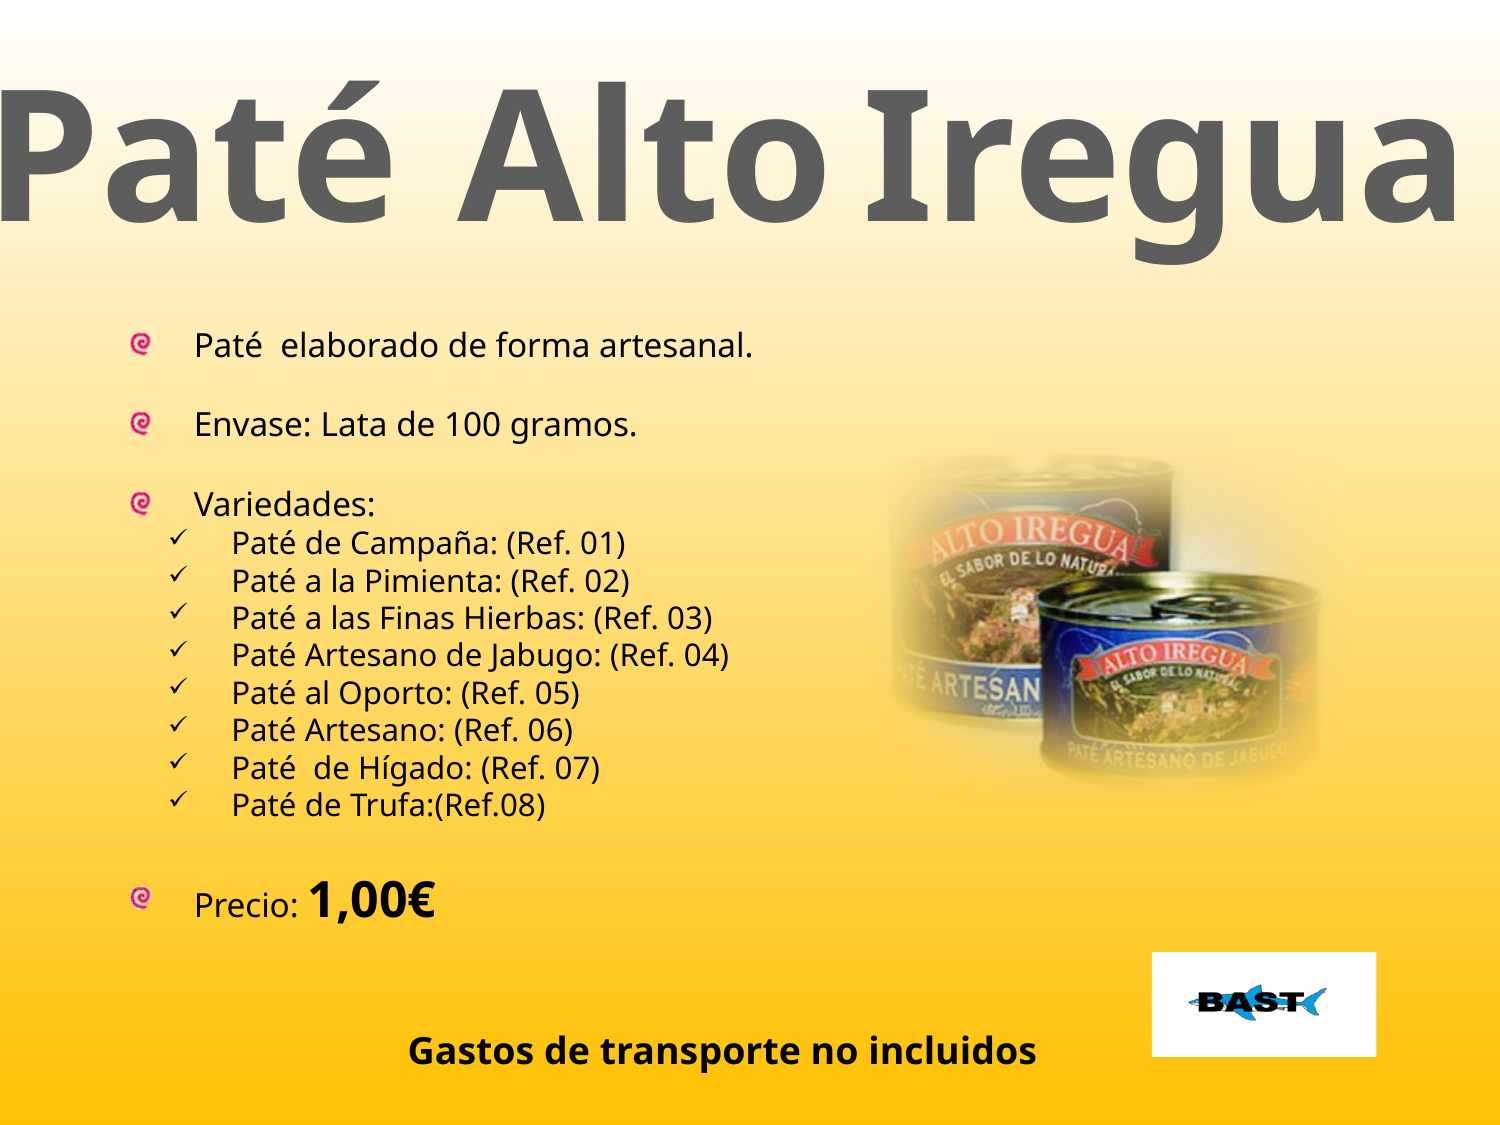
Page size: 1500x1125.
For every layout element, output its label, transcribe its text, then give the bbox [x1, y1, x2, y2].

picture [130, 886, 153, 910]
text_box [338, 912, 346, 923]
text_box Paté elaborado de forma artesanal. Envase: Lata de 100 gramos. Variedades: Paté de Campaña: (Ref. 01) Paté a la Pimienta: (Ref. 02) Paté a las Finas Hierbas: (Ref. 03) Paté Artesano de Jabugo: (Ref. 04) Paté al Oporto: (Ref. 05) Paté Artesano: (Ref. 06) Paté de Hígado: (Ref. 07) Paté de Trufa:(Ref.08) Precio: 1,00€ [105, 316, 856, 917]
picture [880, 447, 1338, 799]
text_box Paté Alto Iregua [0, 30, 1484, 266]
picture [130, 411, 153, 436]
text_box Gastos de transporte no incluidos [383, 1019, 1053, 1080]
picture [130, 491, 153, 516]
picture [130, 332, 153, 356]
picture [1151, 952, 1377, 1057]
